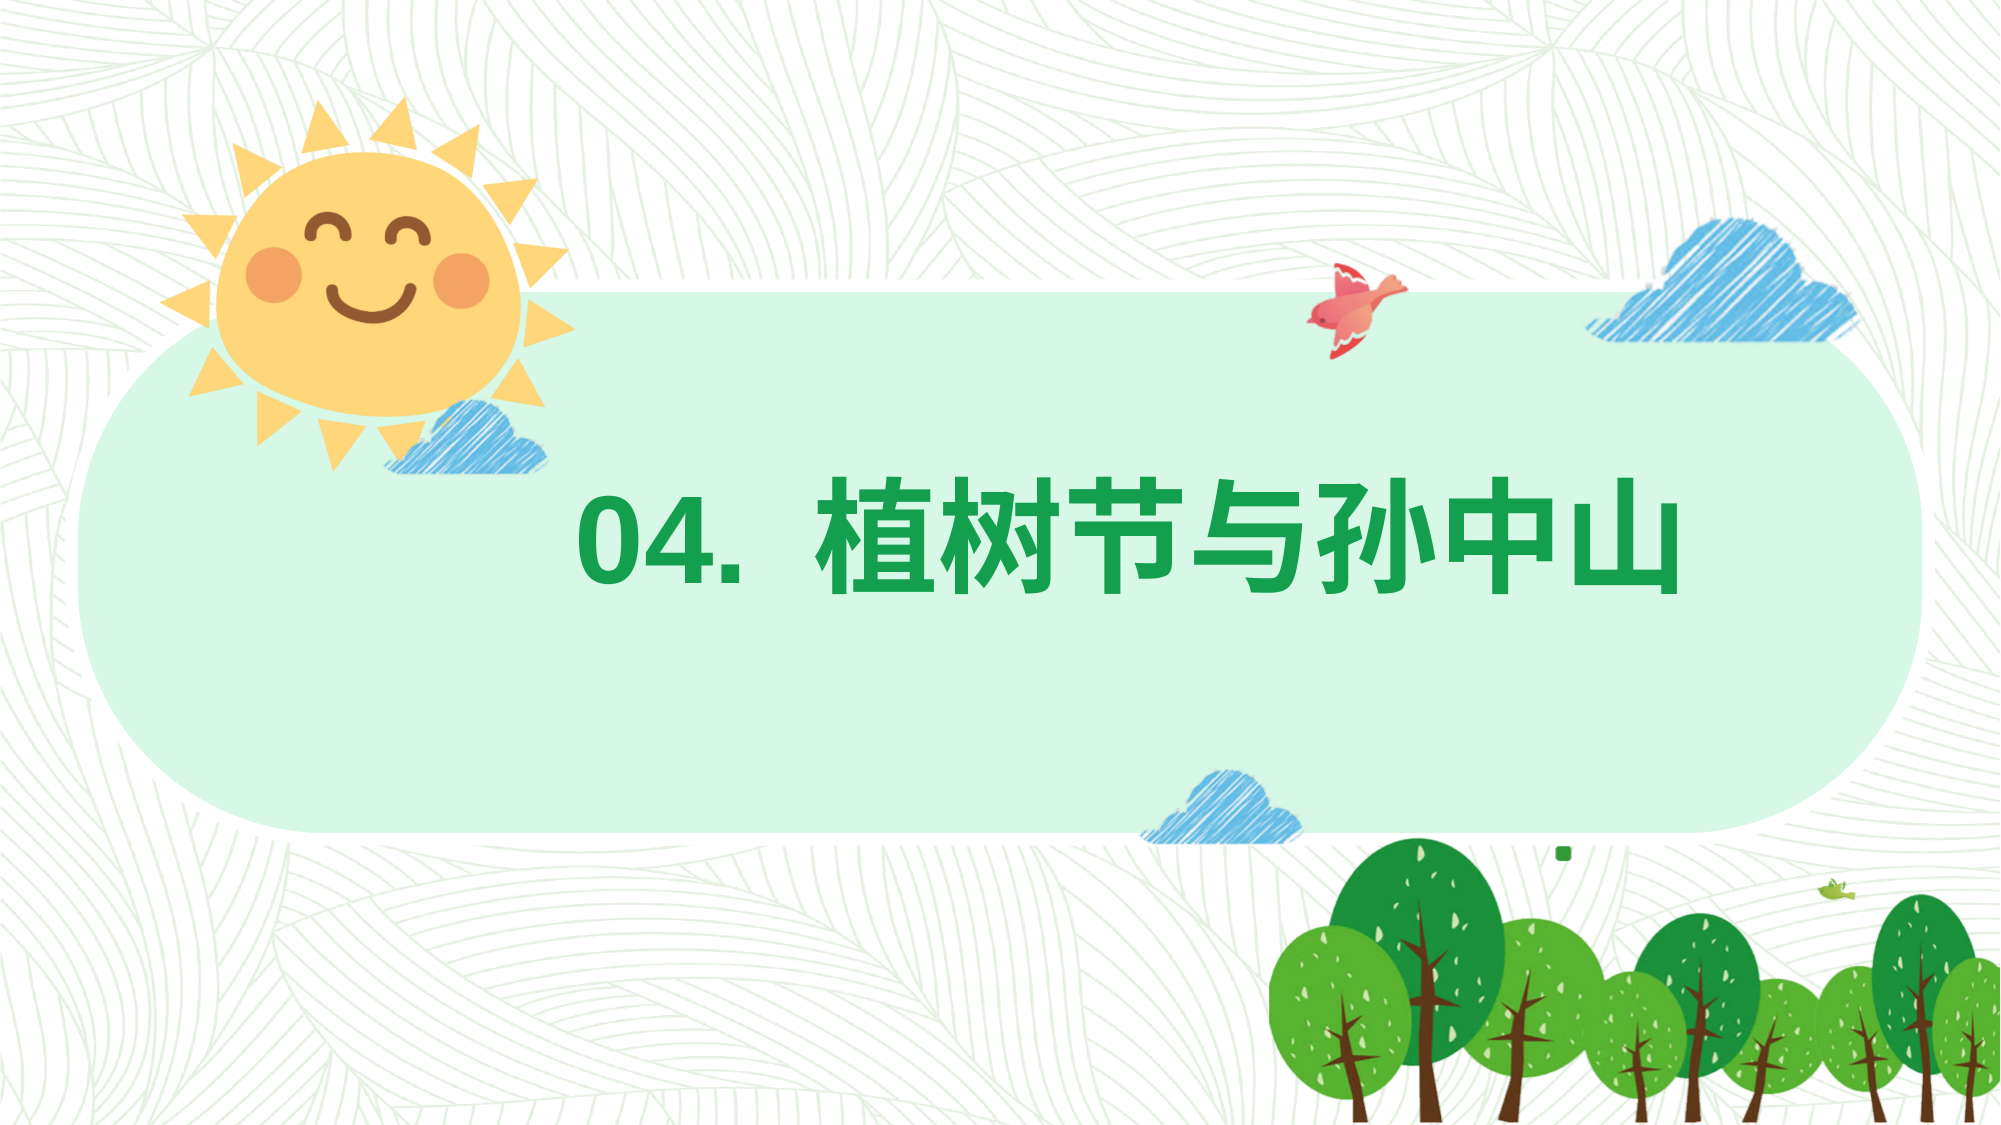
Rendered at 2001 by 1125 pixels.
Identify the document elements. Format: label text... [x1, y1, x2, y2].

text_box 04. 植树节与孙中山 [1563, 451, 1704, 616]
text_box [1563, 426, 1930, 821]
text_box [70, 346, 437, 841]
picture [2, 0, 2001, 1125]
